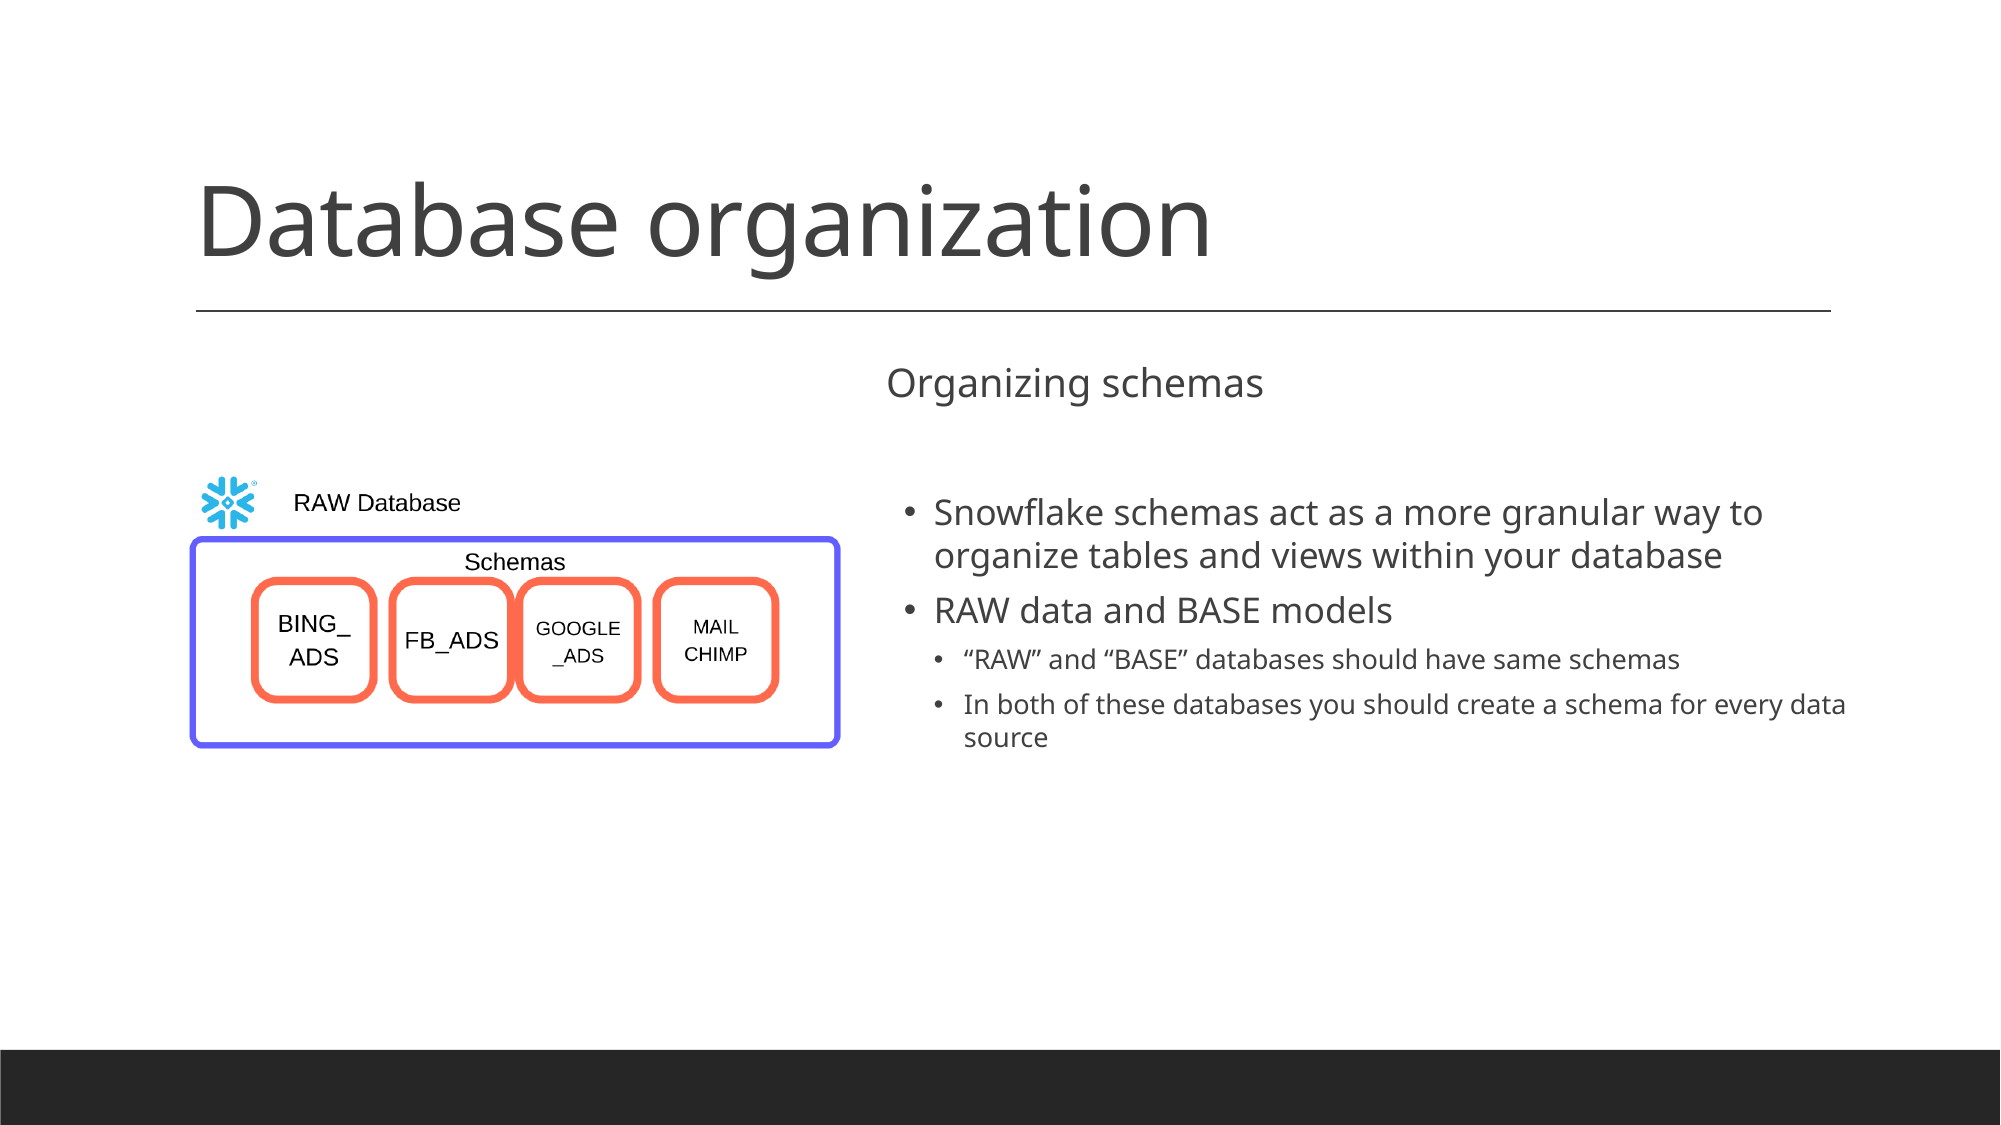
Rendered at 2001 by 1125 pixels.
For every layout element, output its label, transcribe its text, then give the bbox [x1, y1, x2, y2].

picture [179, 457, 850, 774]
list Organizing schemas Snowflake schemas act as a more granular way to organize tables and views within your database RAW data and BASE models “RAW” and “BASE” databases should have same schemas In both of these databases you should create a schema for every data source [870, 345, 1879, 1004]
title Database organization [180, 47, 1830, 285]
